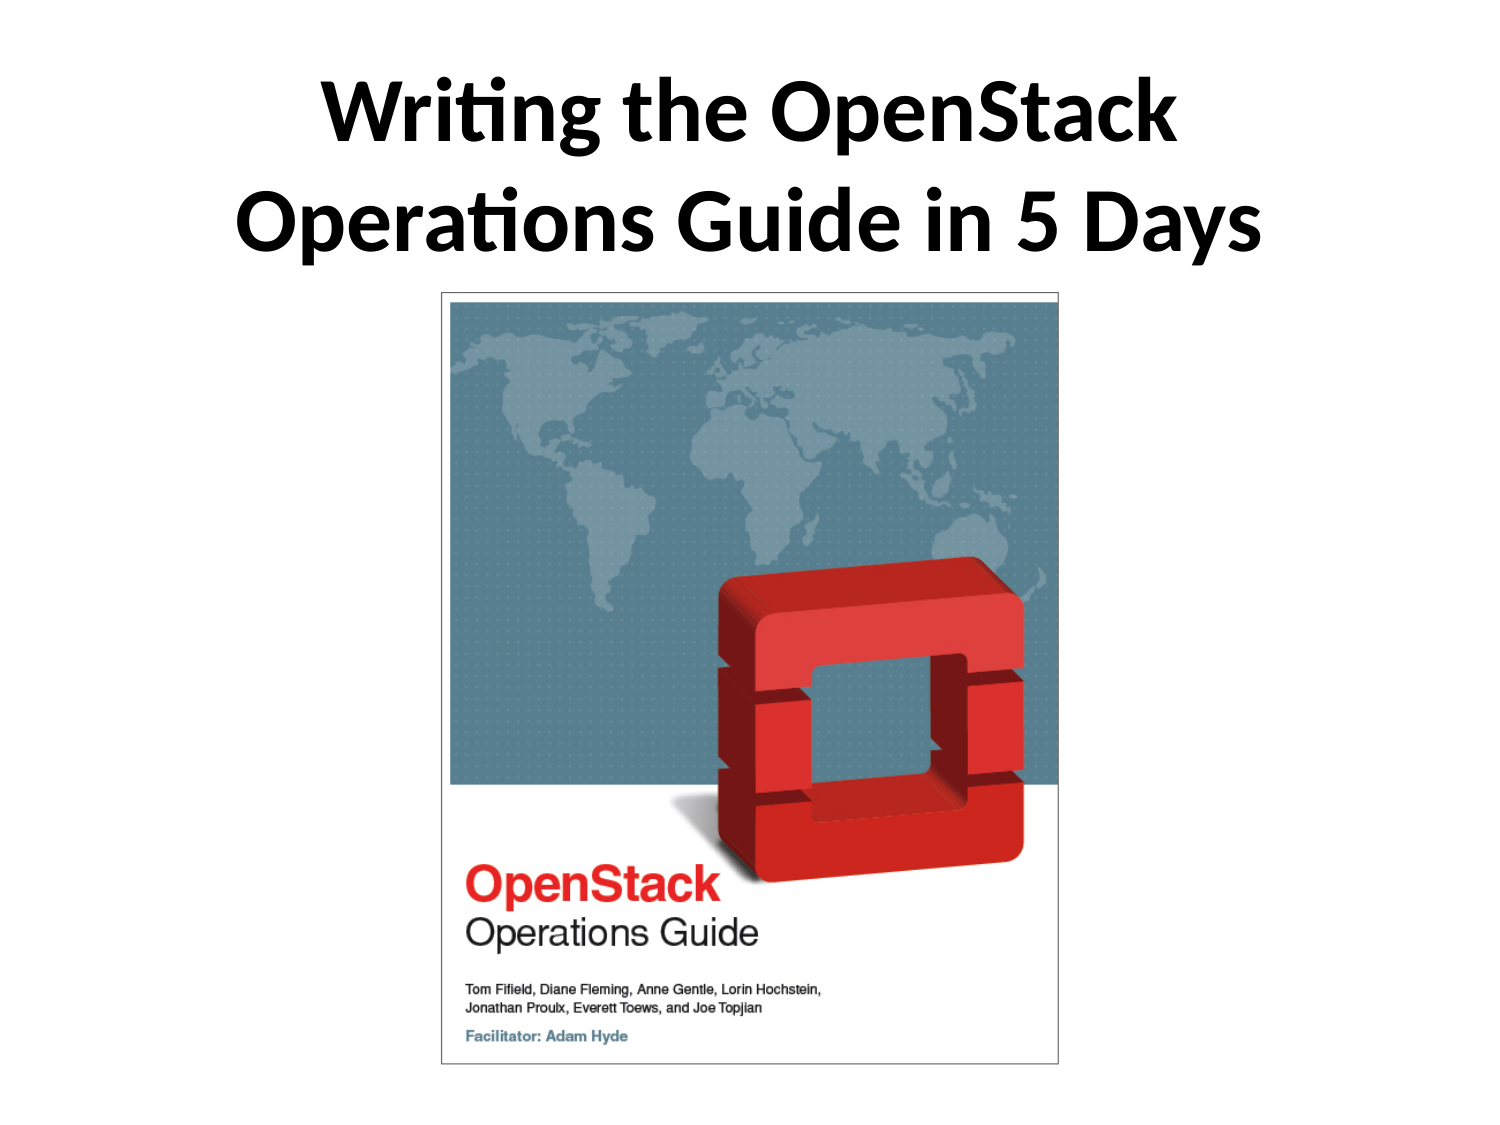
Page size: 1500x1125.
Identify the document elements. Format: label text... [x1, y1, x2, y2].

picture [418, 292, 1082, 1091]
title Writing the OpenStack Operations Guide in 5 Days [112, 39, 1388, 281]
